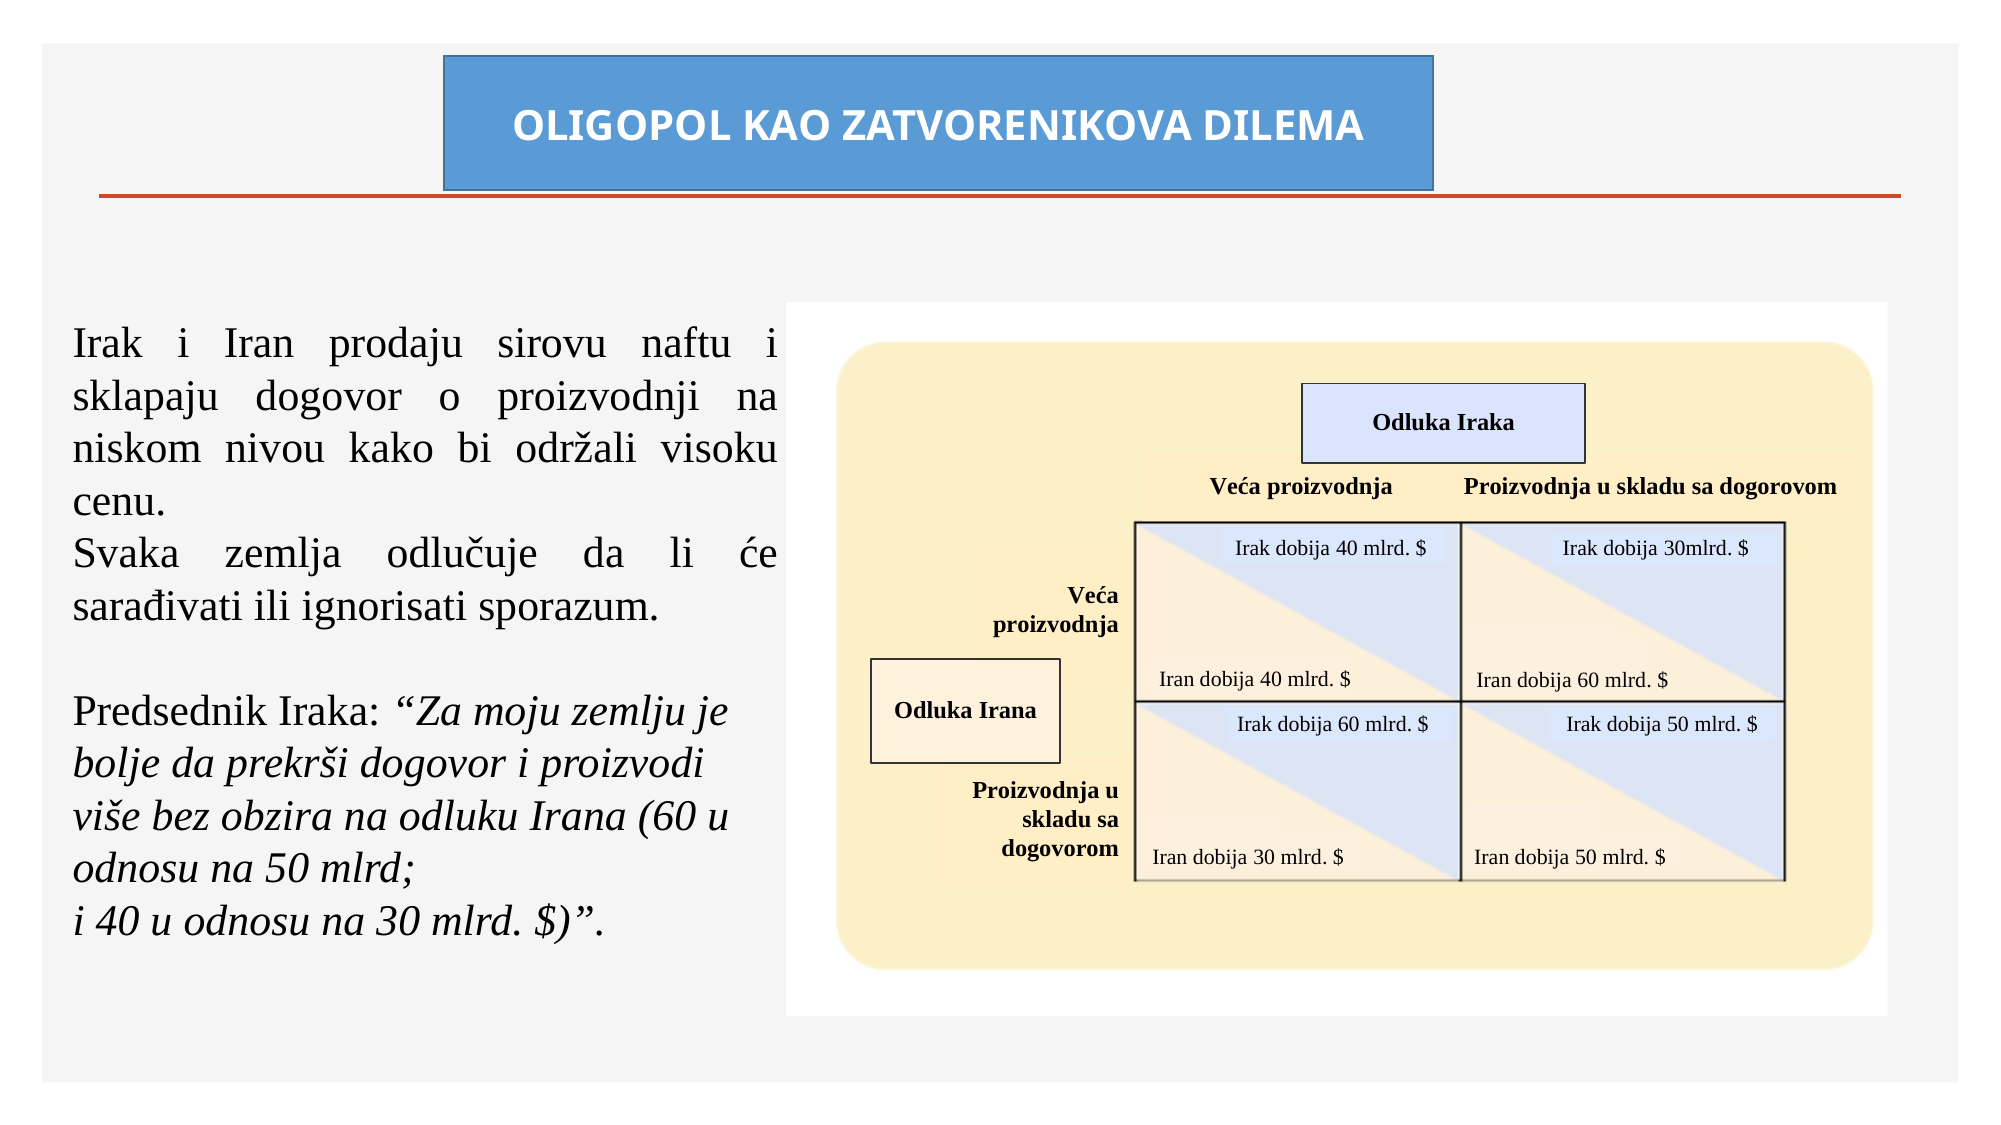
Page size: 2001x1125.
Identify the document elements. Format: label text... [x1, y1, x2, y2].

picture [780, 297, 1892, 1020]
text_box Irak i Iran prodaju sirovu naftu i sklapaju dogovor o proizvodnji na niskom nivou kako bi održali visoku cenu. Svaka zemlja odlučuje da li će sarađivati ili ignorisati sporazum. Predsednik Iraka: “Za moju zemlju je bolje da prekrši dogovor i proizvodi više bez obzira na odluku Irana (60 u odnosu na 50 mlrd; i 40 u odnosu na 30 mlrd. $)”. [57, 306, 780, 952]
text_box OLIGOPOL KAO ZATVORENIKOVA DILEMA [443, 55, 1434, 191]
